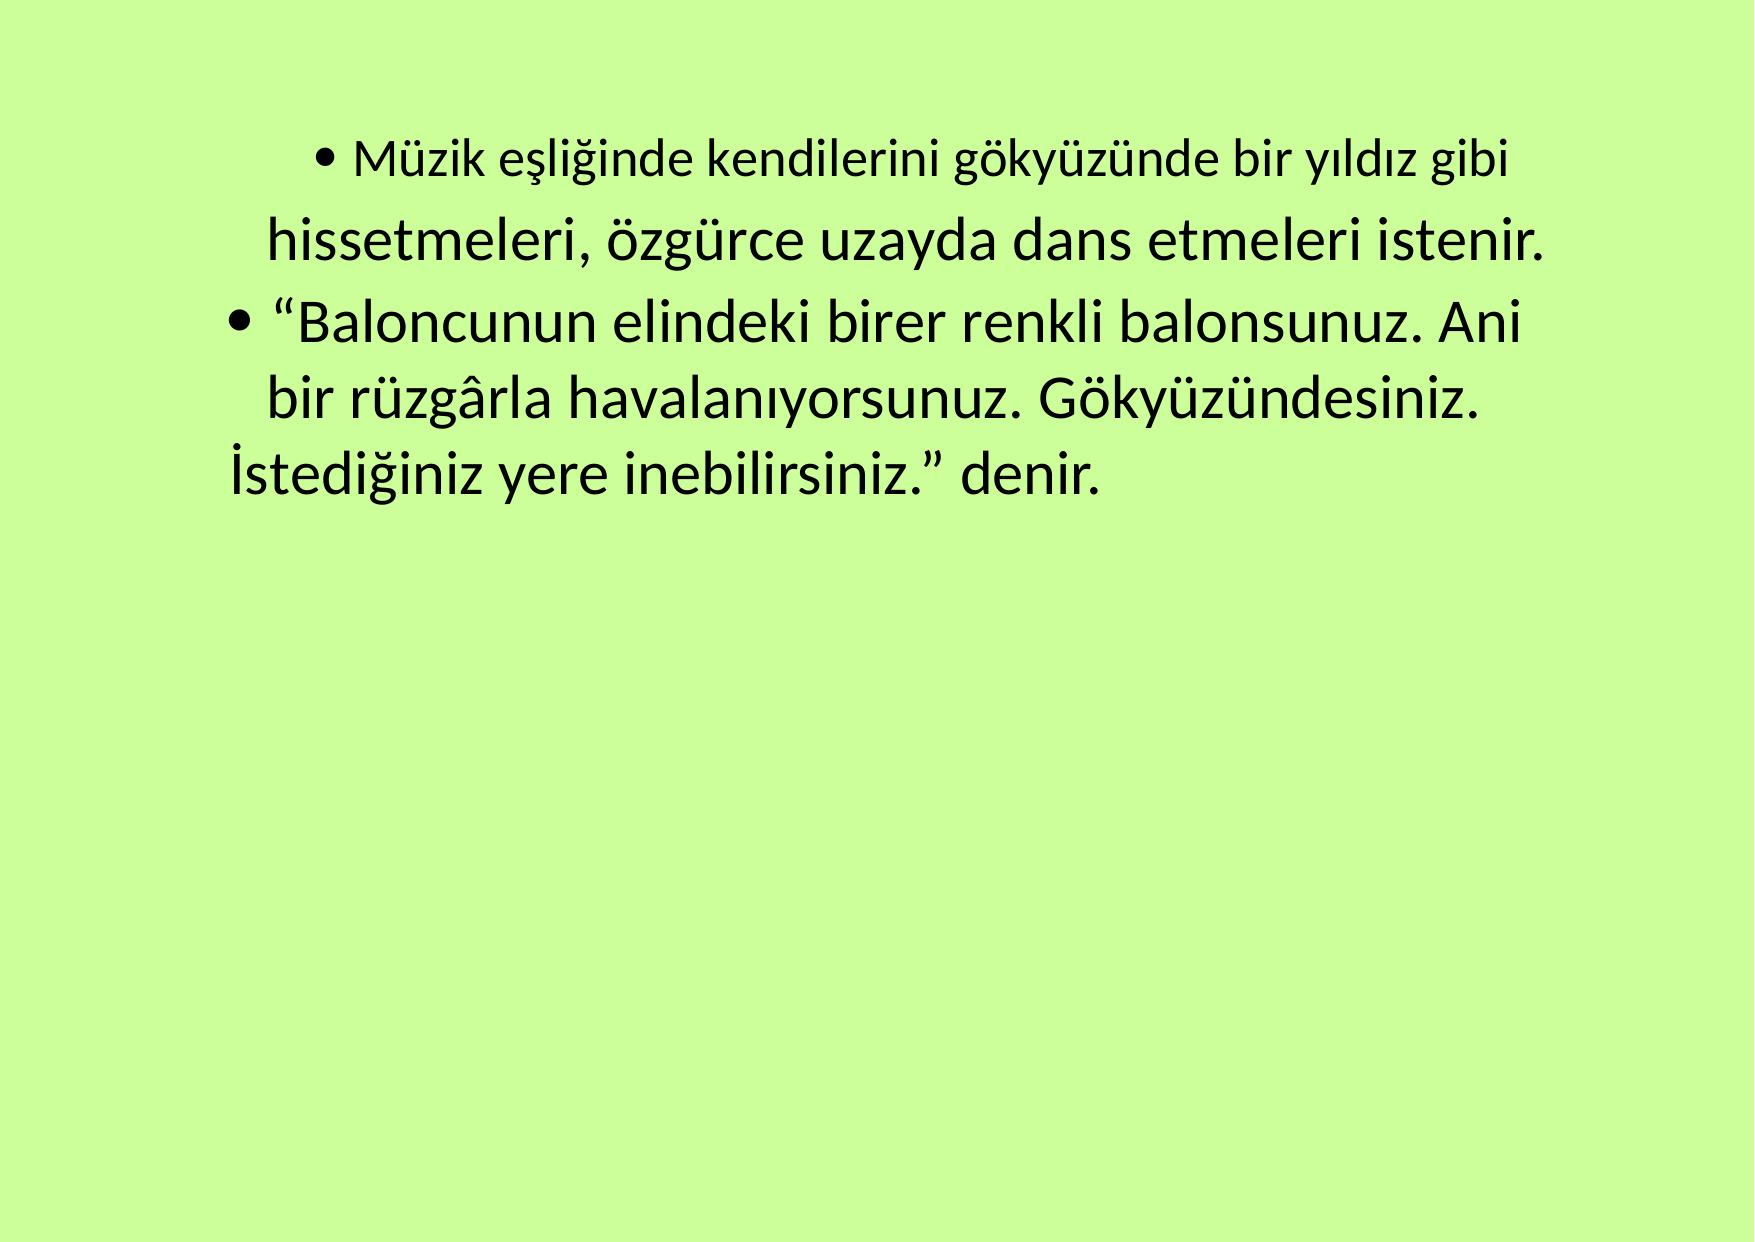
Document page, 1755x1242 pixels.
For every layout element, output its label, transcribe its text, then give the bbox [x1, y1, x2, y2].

text_box  Müzik eşliğinde kendilerini gökyüzünde bir yıldız gibi hissetmeleri, özgürce uzayda dans etmeleri istenir.  “Baloncunun elindeki birer renkli balonsunuz. Ani bir rüzgârla havalanıyorsunuz. Gökyüzündesiniz. İstediğiniz yere inebilirsiniz.” denir. [227, 127, 1612, 508]
